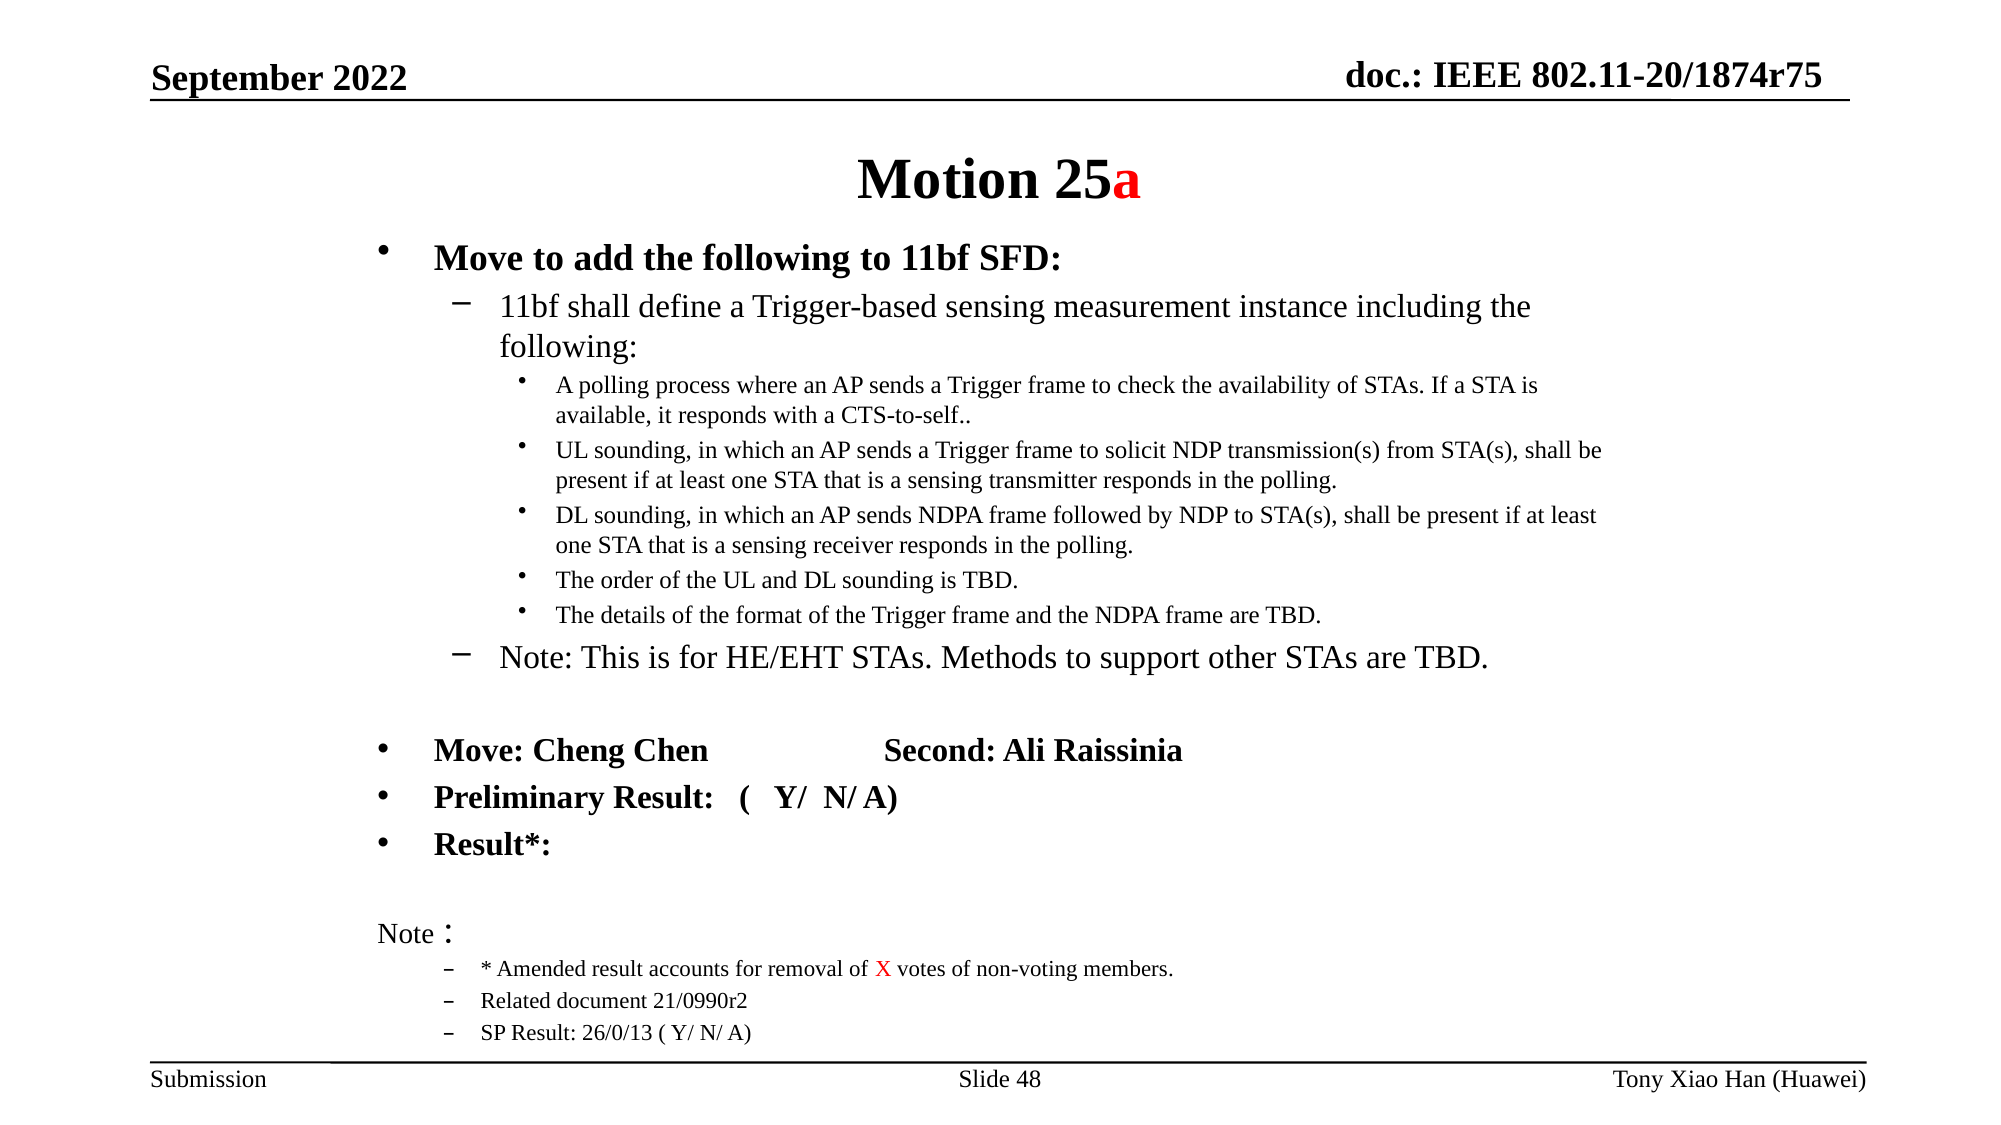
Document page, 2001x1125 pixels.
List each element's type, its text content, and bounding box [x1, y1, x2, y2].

text_box Motion 25a [362, 87, 1638, 224]
text_box Move to add the following to 11bf SFD: 11bf shall define a Trigger-based sensing measurement instance including the following: A polling process where an AP sends a Trigger frame to check the availability of STAs. If a STA is available, it responds with a CTS-to-self.. UL sounding, in which an AP sends a Trigger frame to solicit NDP transmission(s) from STA(s), shall be present if at least one STA that is a sensing transmitter responds in the polling. DL sounding, in which an AP sends NDPA frame followed by NDP to STA(s), shall be present if at least one STA that is a sensing receiver responds in the polling. The order of the UL and DL sounding is TBD. The details of the format of the Trigger frame and the NDPA frame are TBD. Note: This is for HE/EHT STAs. Methods to support other STAs are TBD. Move: Cheng Chen Second: Ali Raissinia Preliminary Result: ( Y/ N/ A) Result*: Note： * Amended result accounts for removal of X votes of non-voting members. Related document 21/0990r2 SP Result: 26/0/13 ( Y/ N/ A) [362, 224, 1638, 888]
